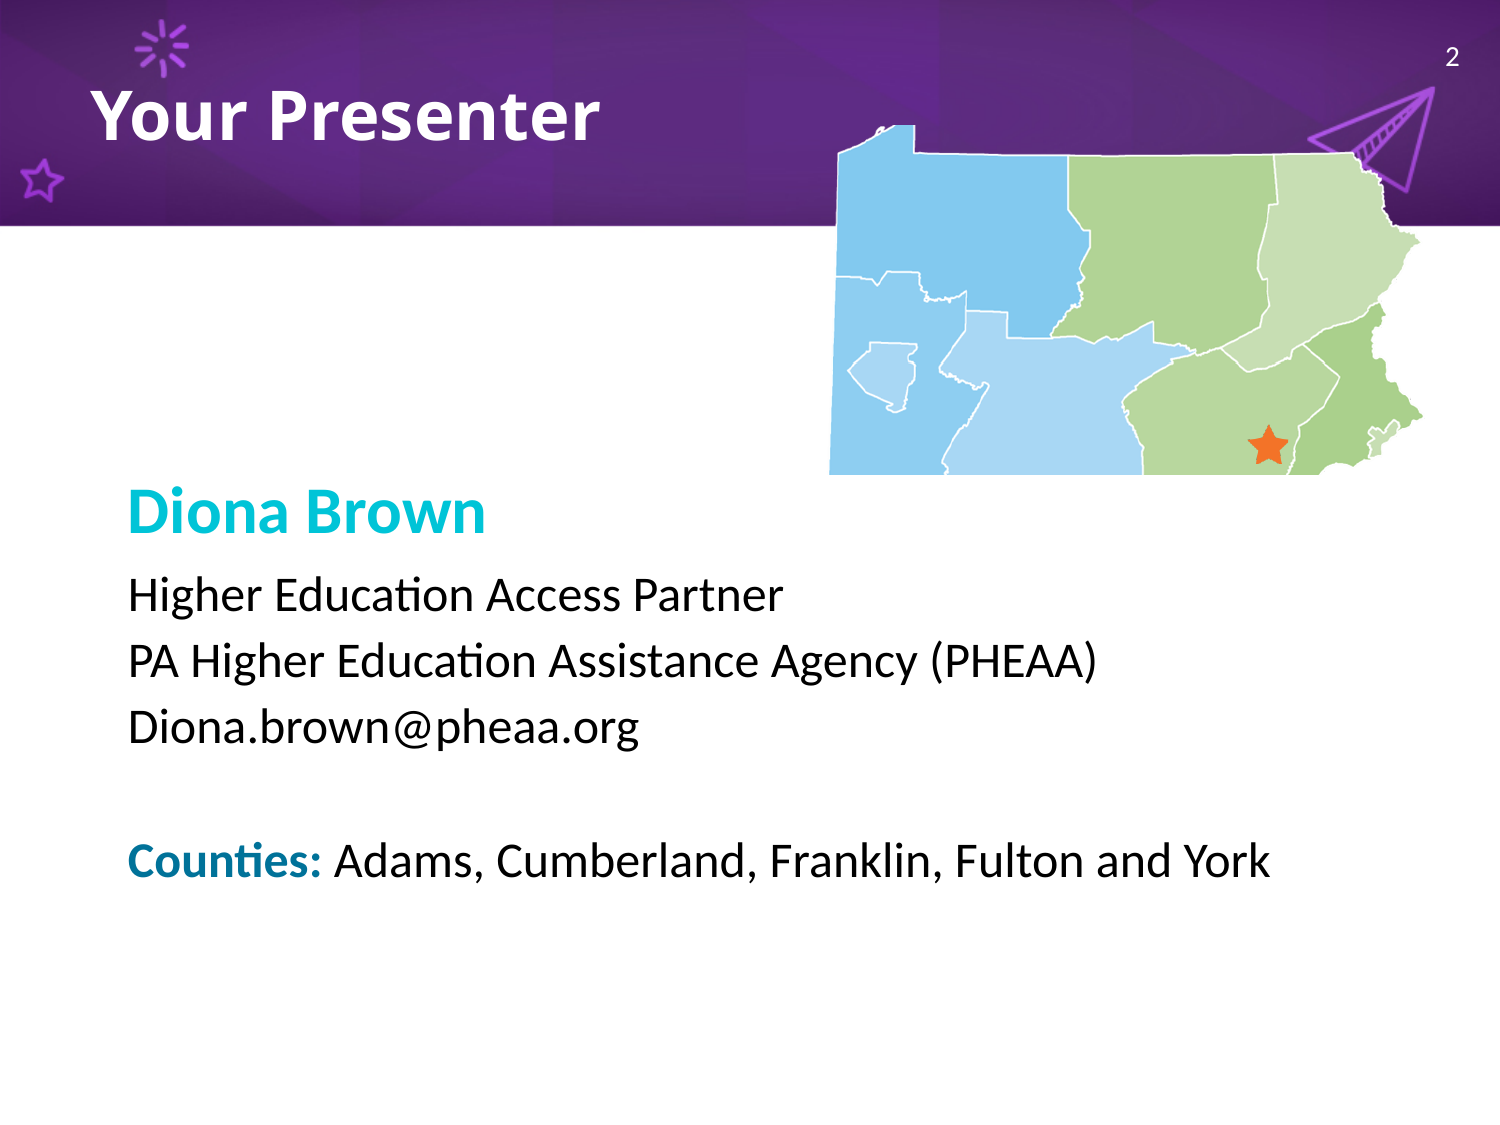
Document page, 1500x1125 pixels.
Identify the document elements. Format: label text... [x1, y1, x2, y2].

text_box Diona Brown Higher Education Access Partner PA Higher Education Assistance Agency (PHEAA) Diona.brown@pheaa.org Counties: Adams, Cumberland, Franklin, Fulton and York [113, 468, 1289, 962]
picture [0, 0, 1500, 1125]
slide_number 2 [1387, 24, 1475, 85]
title Your Presenter [75, 26, 1388, 198]
